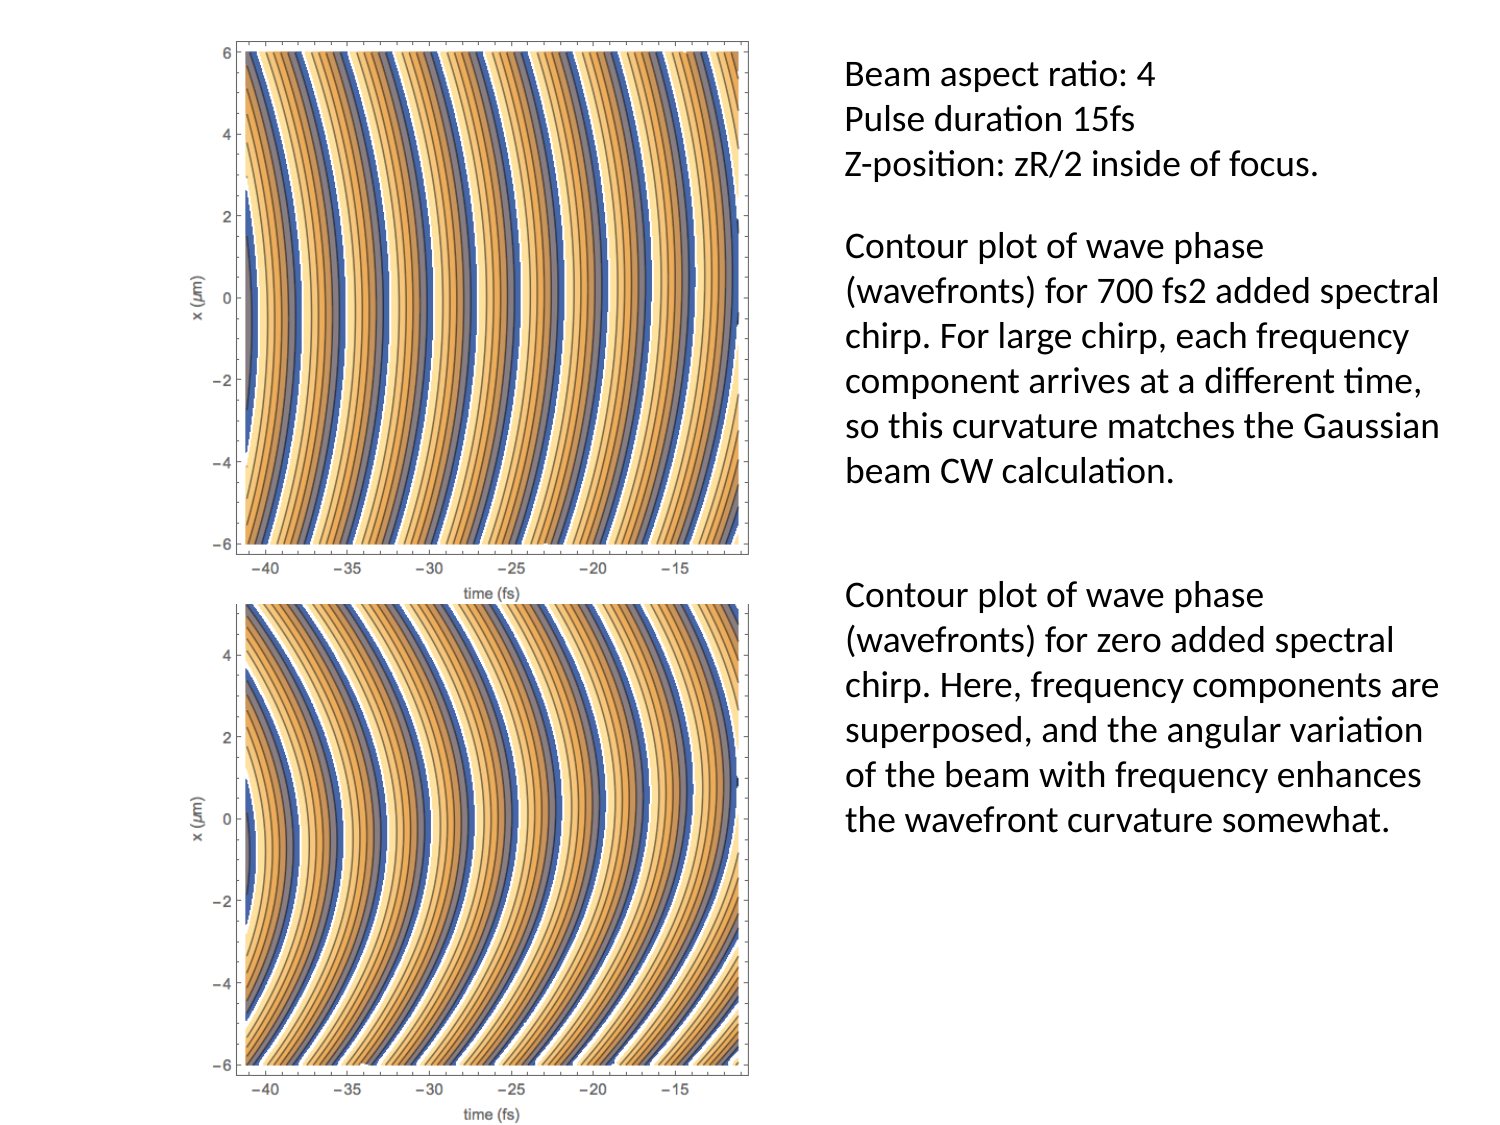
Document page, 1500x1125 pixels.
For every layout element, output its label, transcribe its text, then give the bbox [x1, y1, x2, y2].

picture [187, 41, 751, 1125]
text_box Contour plot of wave phase (wavefronts) for 700 fs2 added spectral chirp. For large chirp, each frequency component arrives at a different time, so this curvature matches the Gaussian beam CW calculation. [830, 214, 1465, 499]
text_box Contour plot of wave phase (wavefronts) for zero added spectral chirp. Here, frequency components are superposed, and the angular variation of the beam with frequency enhances the wavefront curvature somewhat. [830, 562, 1465, 848]
text_box Beam aspect ratio: 4 Pulse duration 15fs Z-position: zR/2 inside of focus. [829, 41, 1344, 192]
